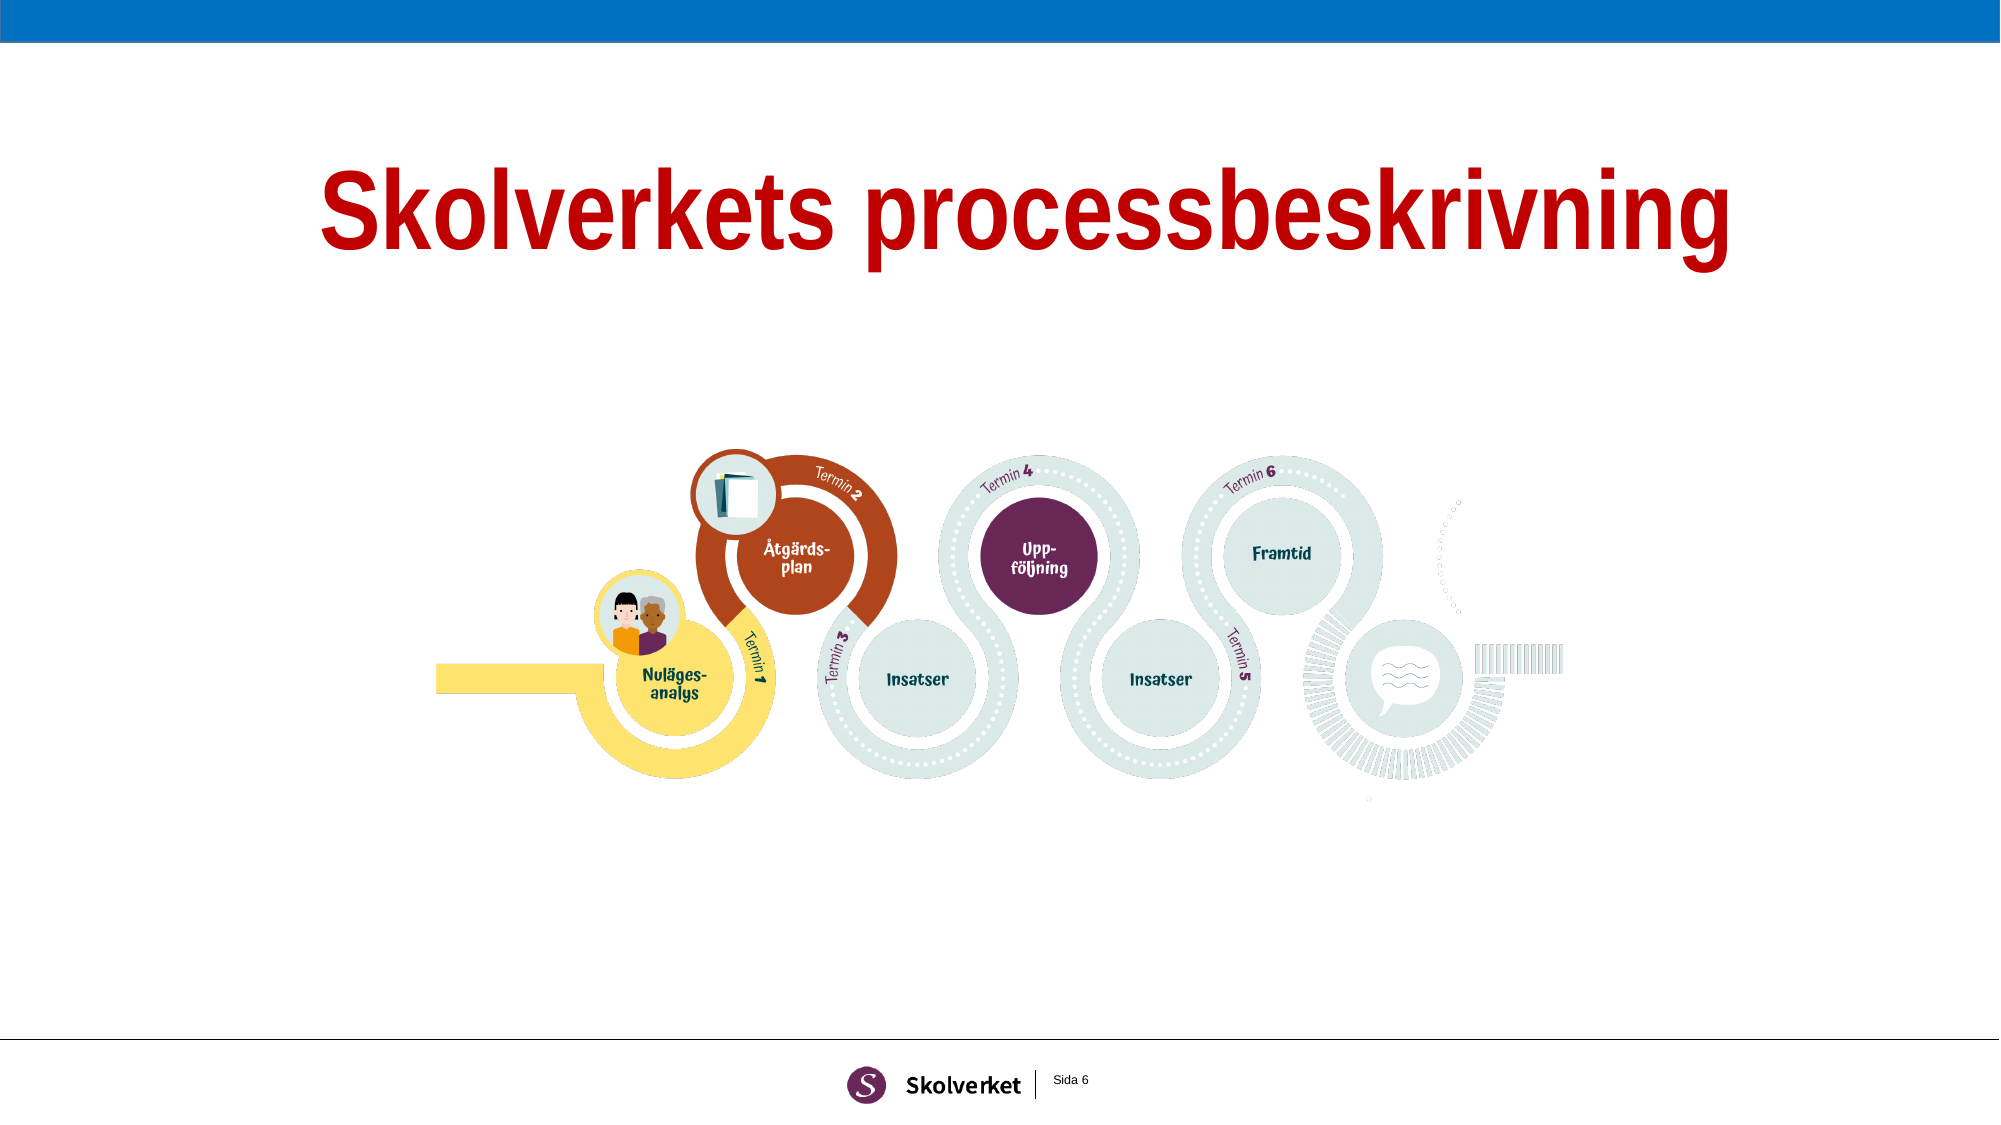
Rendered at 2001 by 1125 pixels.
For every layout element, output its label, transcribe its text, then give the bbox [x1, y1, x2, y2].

picture [436, 429, 1563, 801]
text_box [0, 0, 2000, 43]
text_box Skolverkets processbeskrivning [304, 130, 1956, 261]
picture [847, 1066, 1021, 1104]
